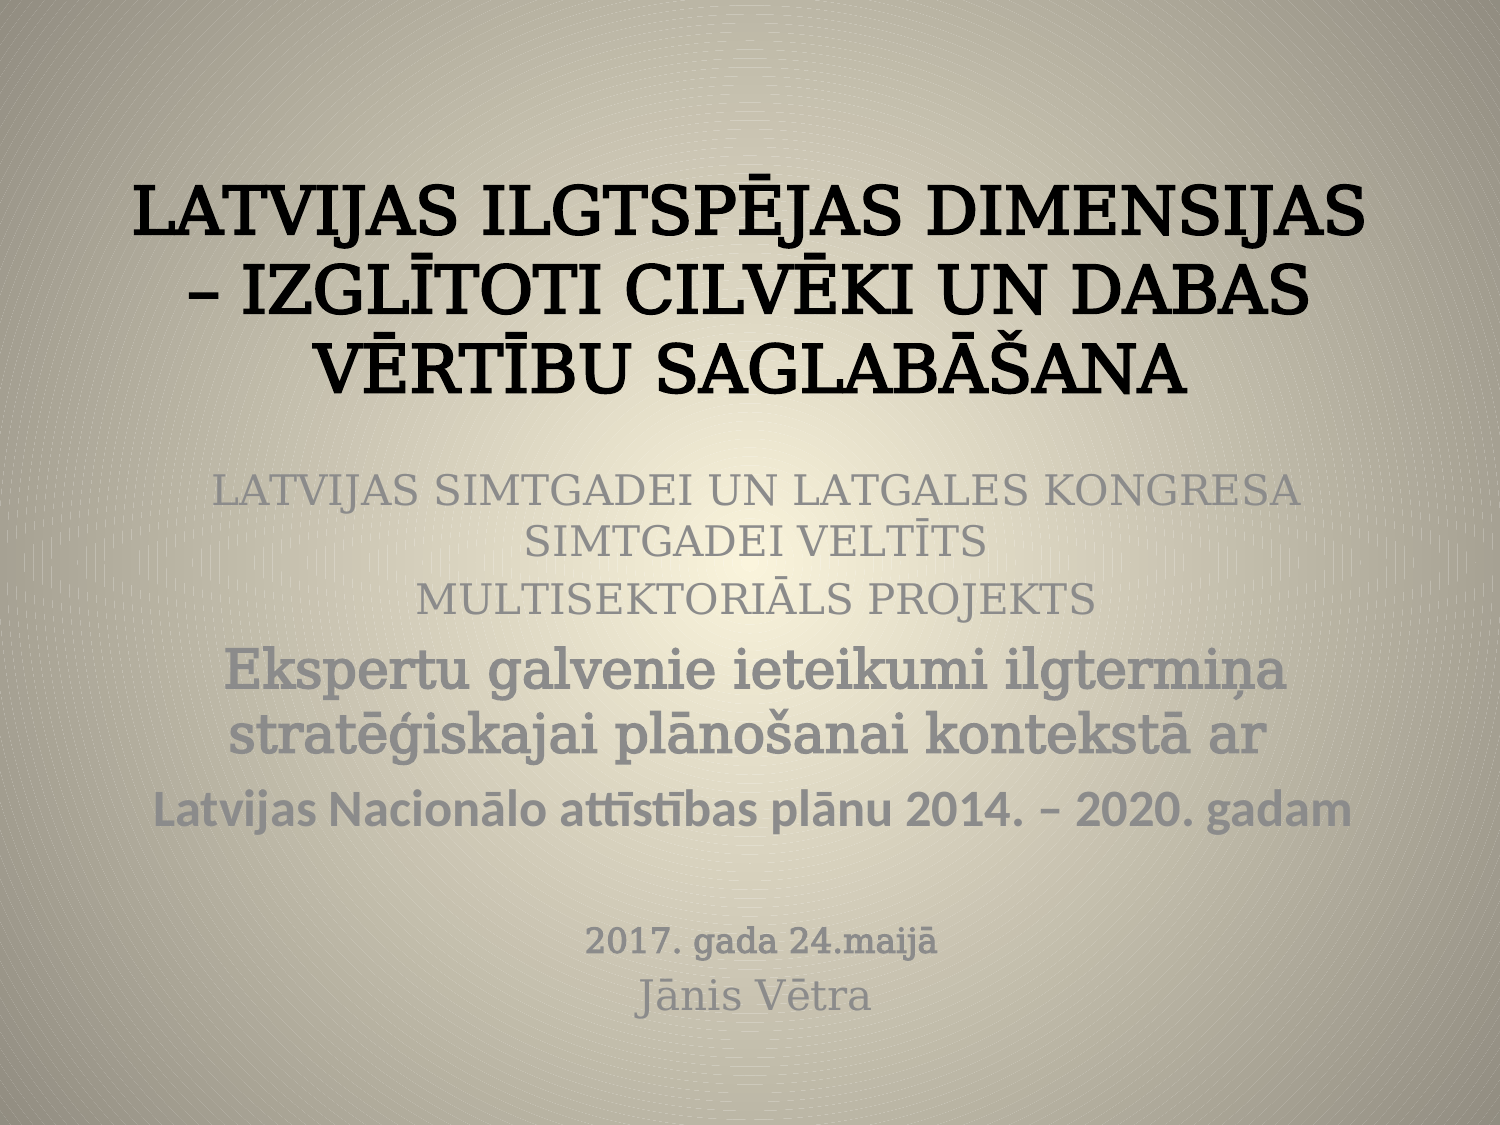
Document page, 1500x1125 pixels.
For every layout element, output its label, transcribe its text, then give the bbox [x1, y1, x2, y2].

title Latvijas ilgtspējas dimensijas – izglītoti cilvēki un dabas vērtību saglabāšana [112, 125, 1388, 528]
subtitle Latvijas simtgadei un Latgales kongresa simtgadei veltīts multisektoriāls projekts Ekspertu galvenie ieteikumi ilgtermiņa stratēģiskajai plānošanai kontekstā ar Latvijas Nacionālo attīstības plānu 2014. – 2020. gadam 2017. gada 24.maijā Jānis Vētra [123, 456, 1388, 1059]
